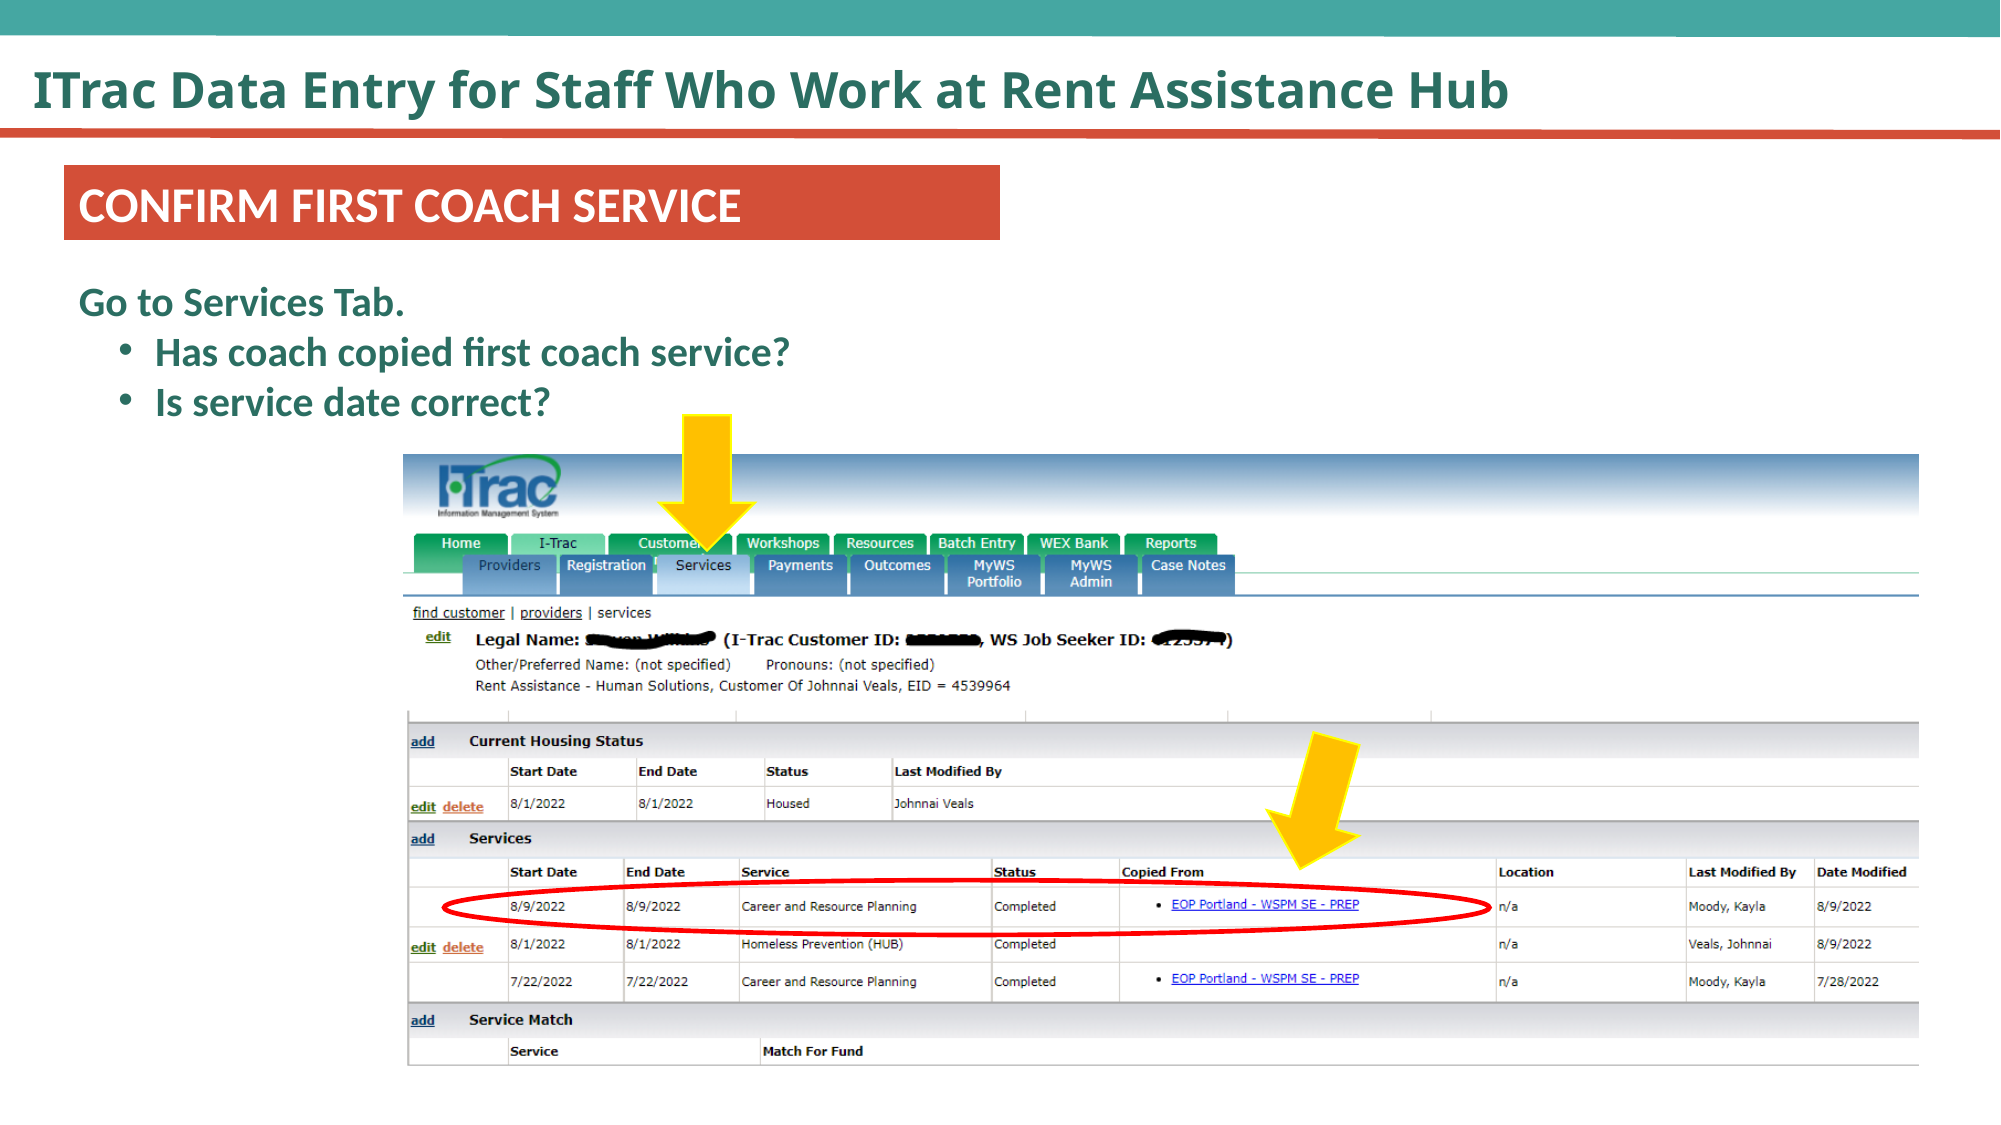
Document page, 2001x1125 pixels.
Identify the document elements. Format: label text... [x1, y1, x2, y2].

text_box CONFIRM FIRST COACH SERVICE [64, 165, 1000, 240]
title ITrac Data Entry for Staff Who Work at Rent Assistance Hub [18, 36, 1790, 128]
text_box Go to Services Tab. Has coach copied first coach service? Is service date correct? [64, 266, 1446, 482]
text_box [682, 414, 732, 454]
picture [403, 454, 1919, 1089]
